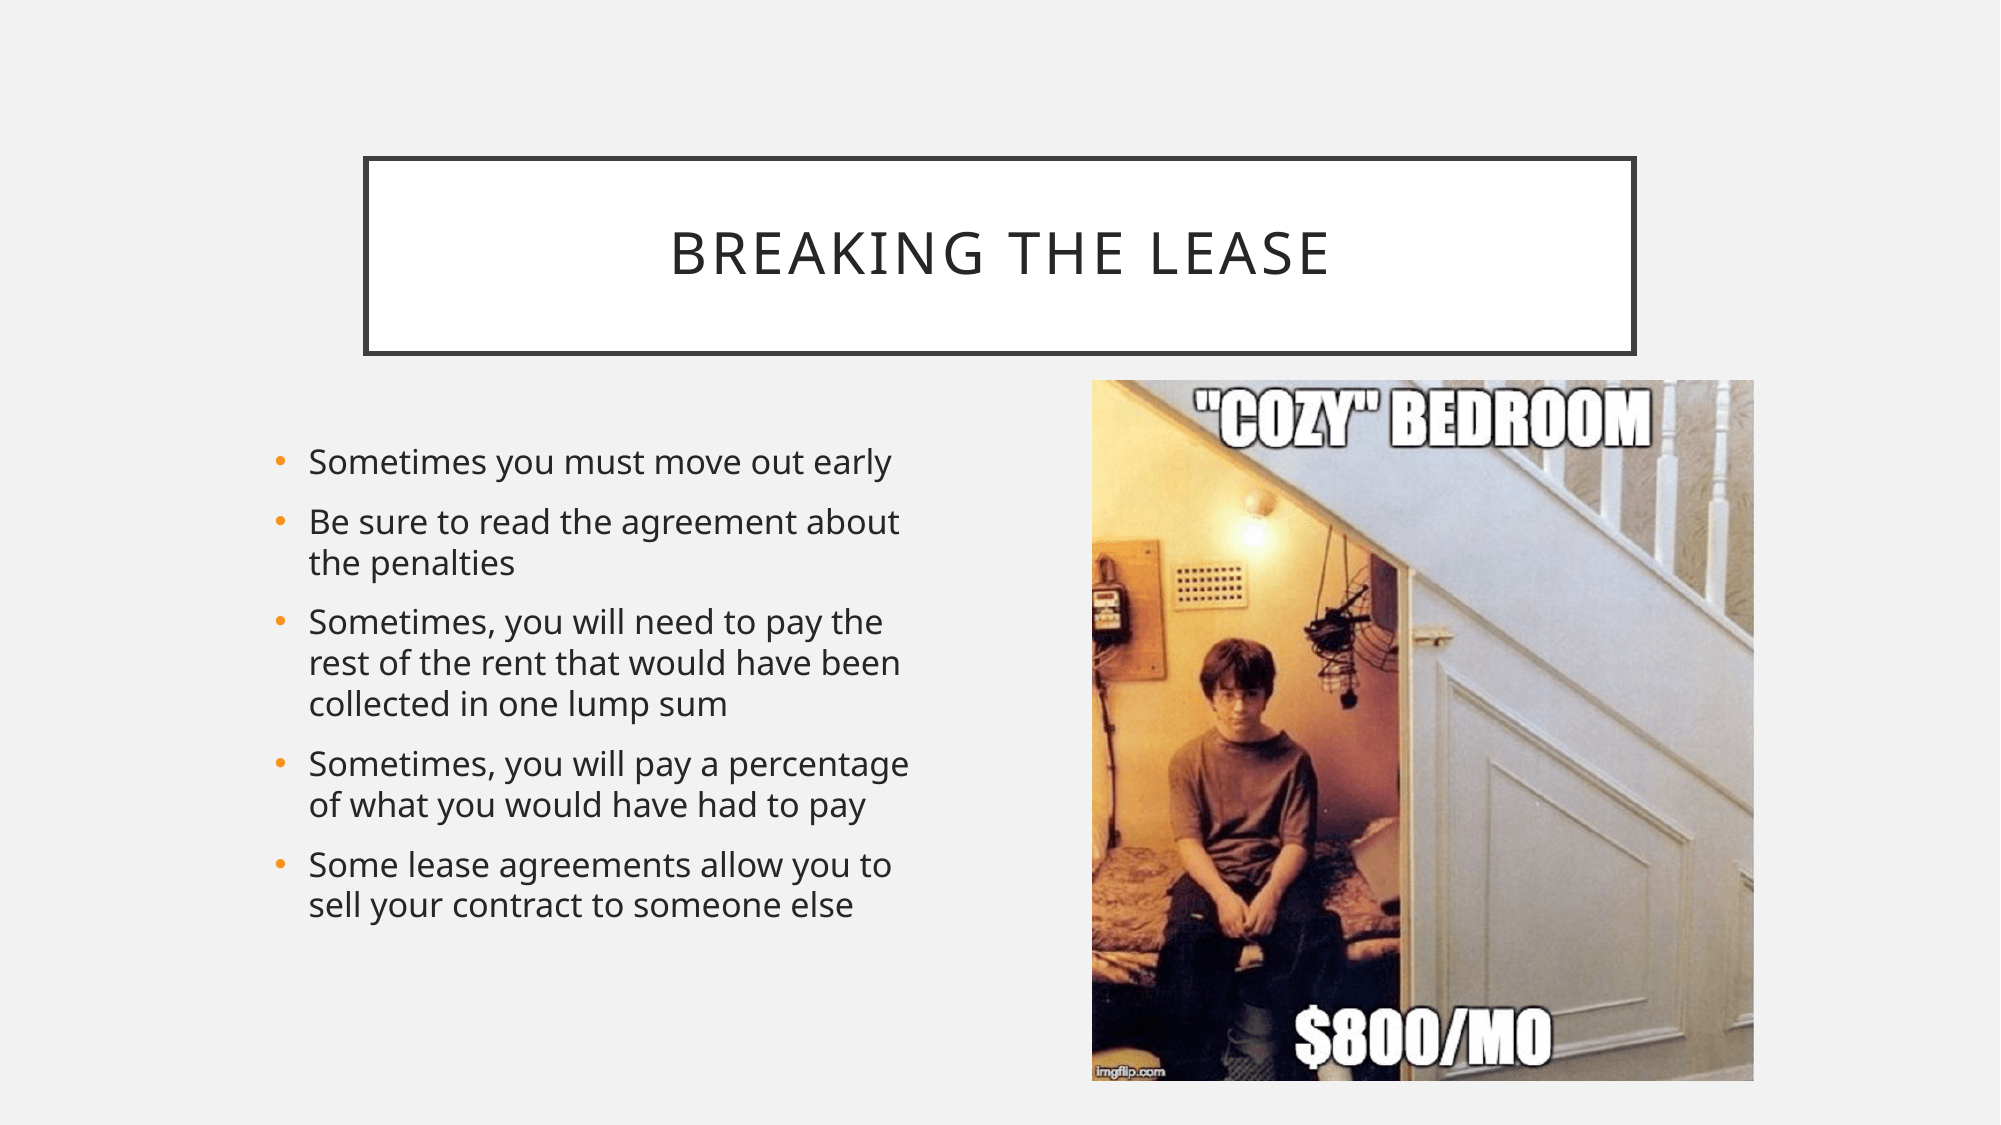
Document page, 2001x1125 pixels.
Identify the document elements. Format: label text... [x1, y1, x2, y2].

list Sometimes you must move out early Be sure to read the agreement about the penalties Sometimes, you will need to pay the rest of the rent that would have been collected in one lump sum Sometimes, you will pay a percentage of what you would have had to pay Some lease agreements allow you to sell your contract to someone else [259, 432, 961, 942]
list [1092, 380, 1754, 1081]
title Breaking the lease [363, 156, 1637, 356]
